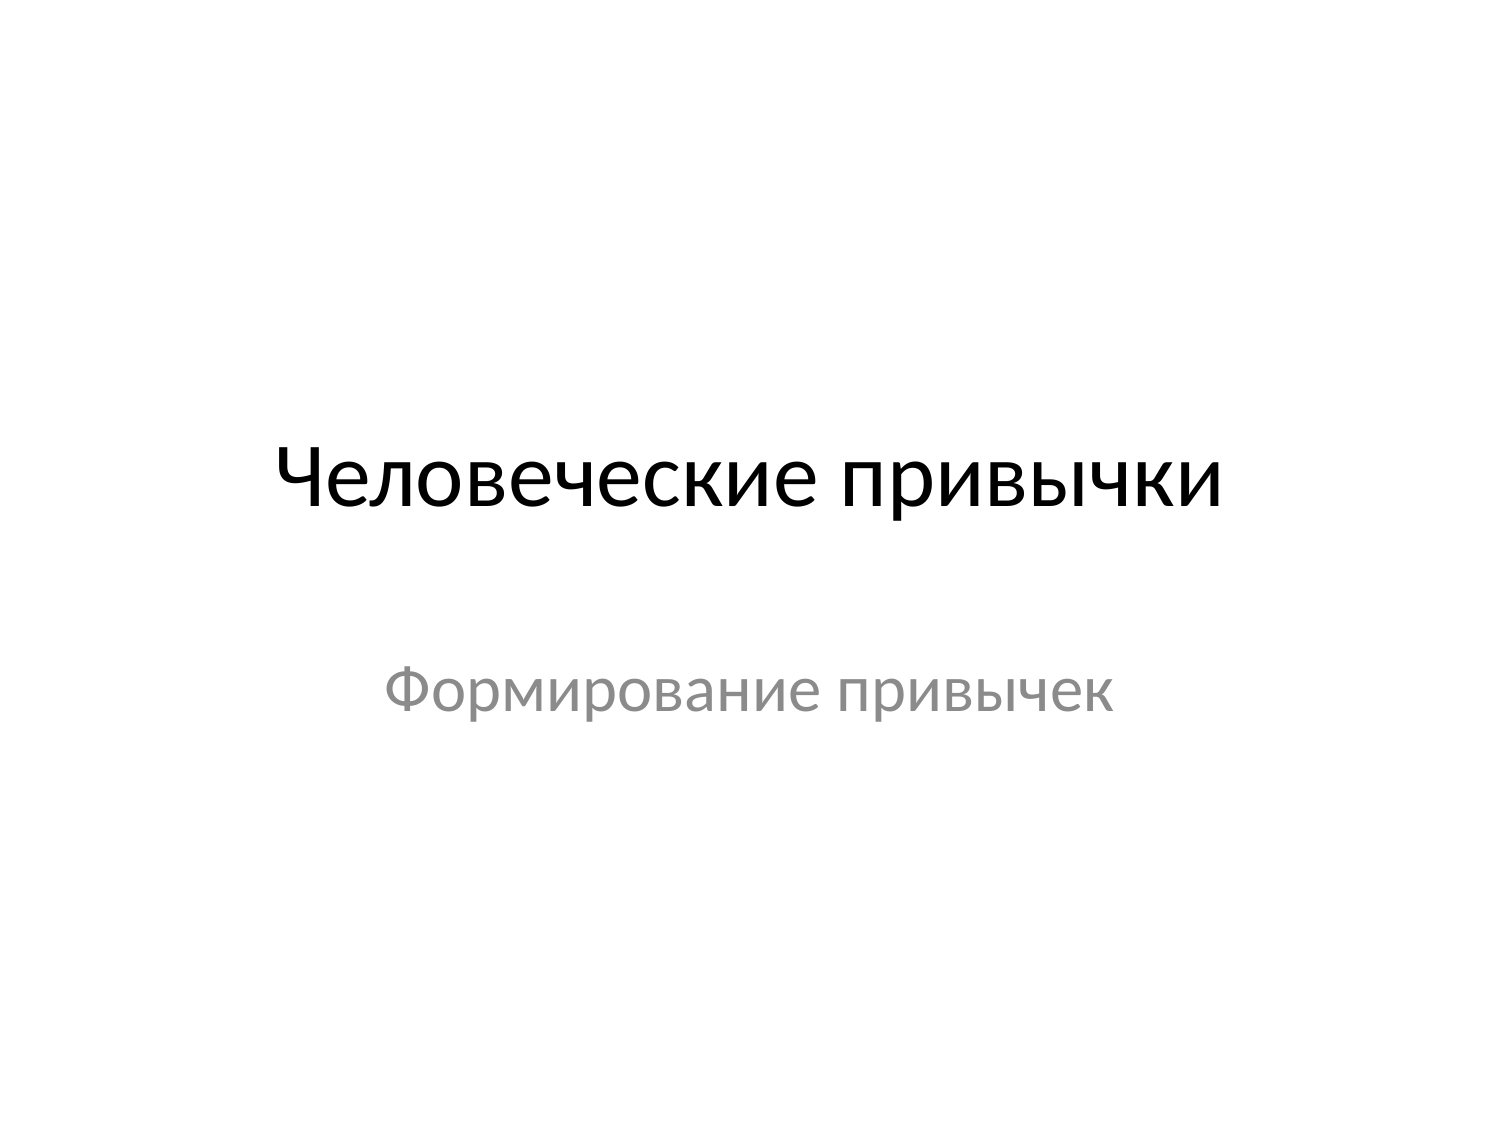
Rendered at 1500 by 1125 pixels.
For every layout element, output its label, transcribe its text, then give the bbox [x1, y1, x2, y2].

title Человеческие привычки [112, 349, 1388, 591]
subtitle Формирование привычек [225, 637, 1275, 925]
